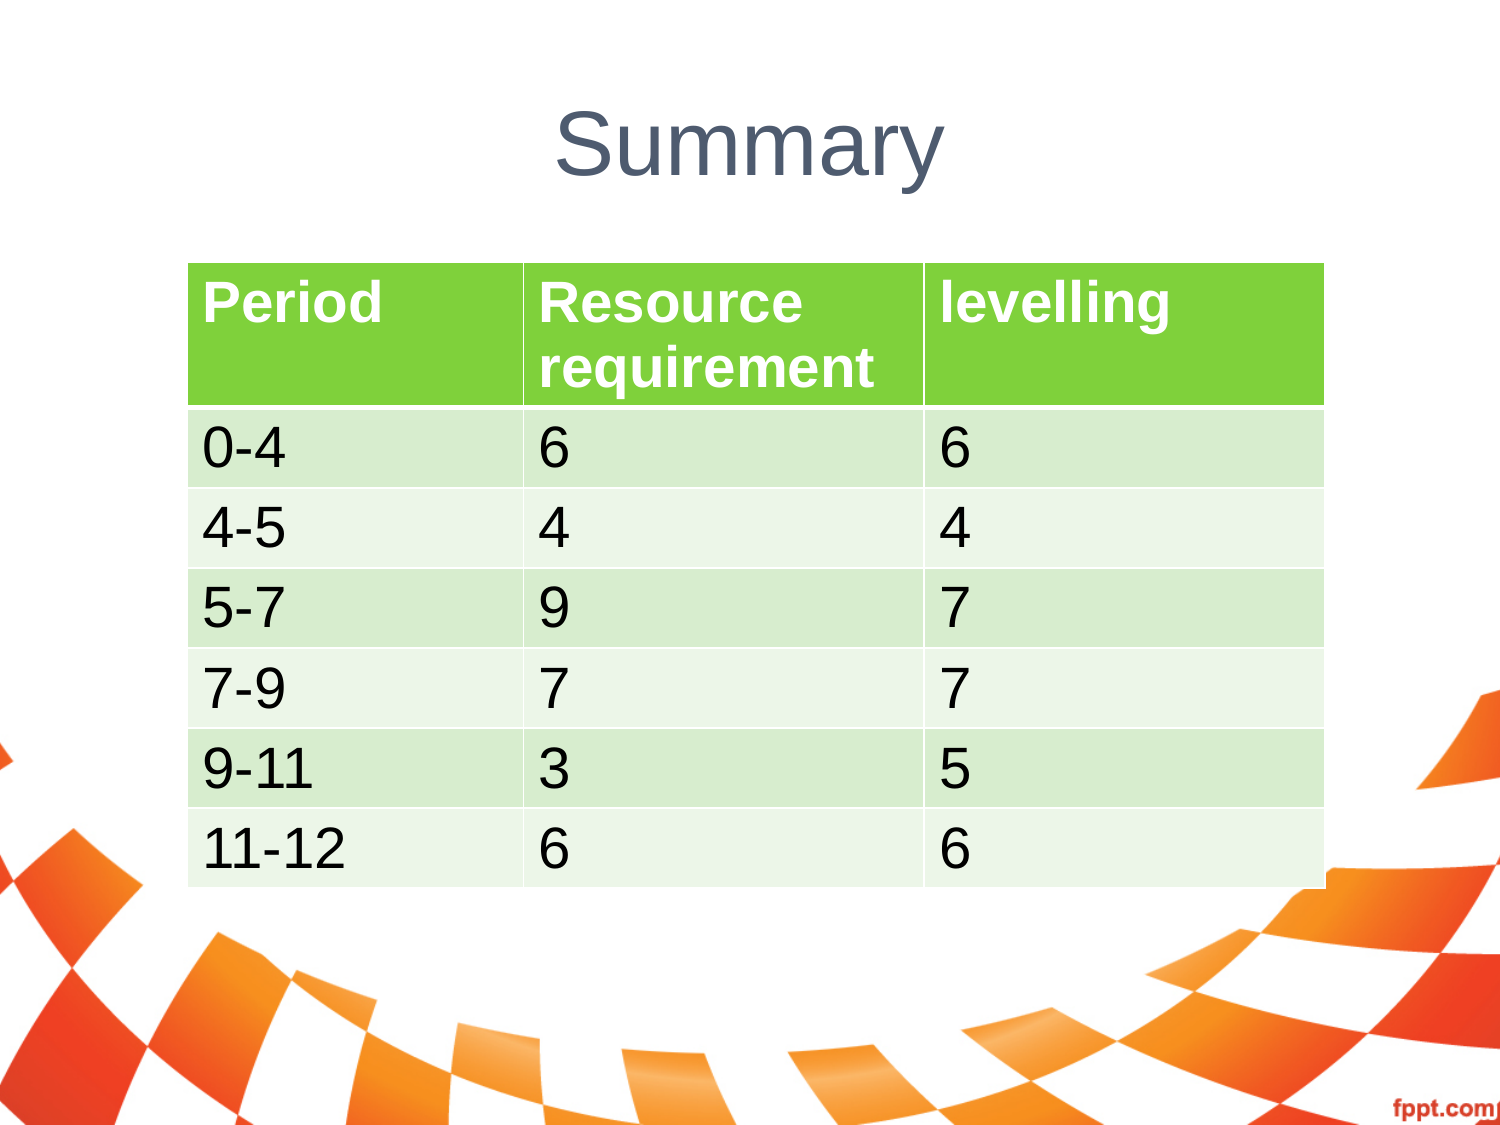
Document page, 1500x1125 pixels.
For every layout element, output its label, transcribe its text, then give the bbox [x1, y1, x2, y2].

table_cell 4 [925, 489, 1324, 567]
table_cell 3 [524, 729, 923, 807]
table_cell 11-12 [188, 809, 523, 887]
table_cell 9-11 [188, 729, 523, 807]
table_header levelling [925, 263, 1324, 405]
table_cell 6 [524, 410, 923, 487]
table_cell 0-4 [188, 410, 523, 487]
table_cell 6 [925, 809, 1324, 887]
table_cell 7 [925, 569, 1324, 647]
table_cell 4 [524, 489, 923, 567]
picture [0, 0, 1500, 1125]
table_cell 9 [524, 569, 923, 647]
table_cell 7 [524, 649, 923, 727]
table_cell 7 [925, 649, 1324, 727]
table_header Period [188, 263, 523, 405]
table_header Resource requirement [524, 263, 923, 405]
table_cell 6 [925, 410, 1324, 487]
table_cell 7-9 [188, 649, 523, 727]
title Summary [74, 44, 1426, 233]
table_cell 6 [524, 809, 923, 887]
table_cell 4-5 [188, 489, 523, 567]
table_cell 5 [925, 729, 1324, 807]
table_cell 5-7 [188, 569, 523, 647]
